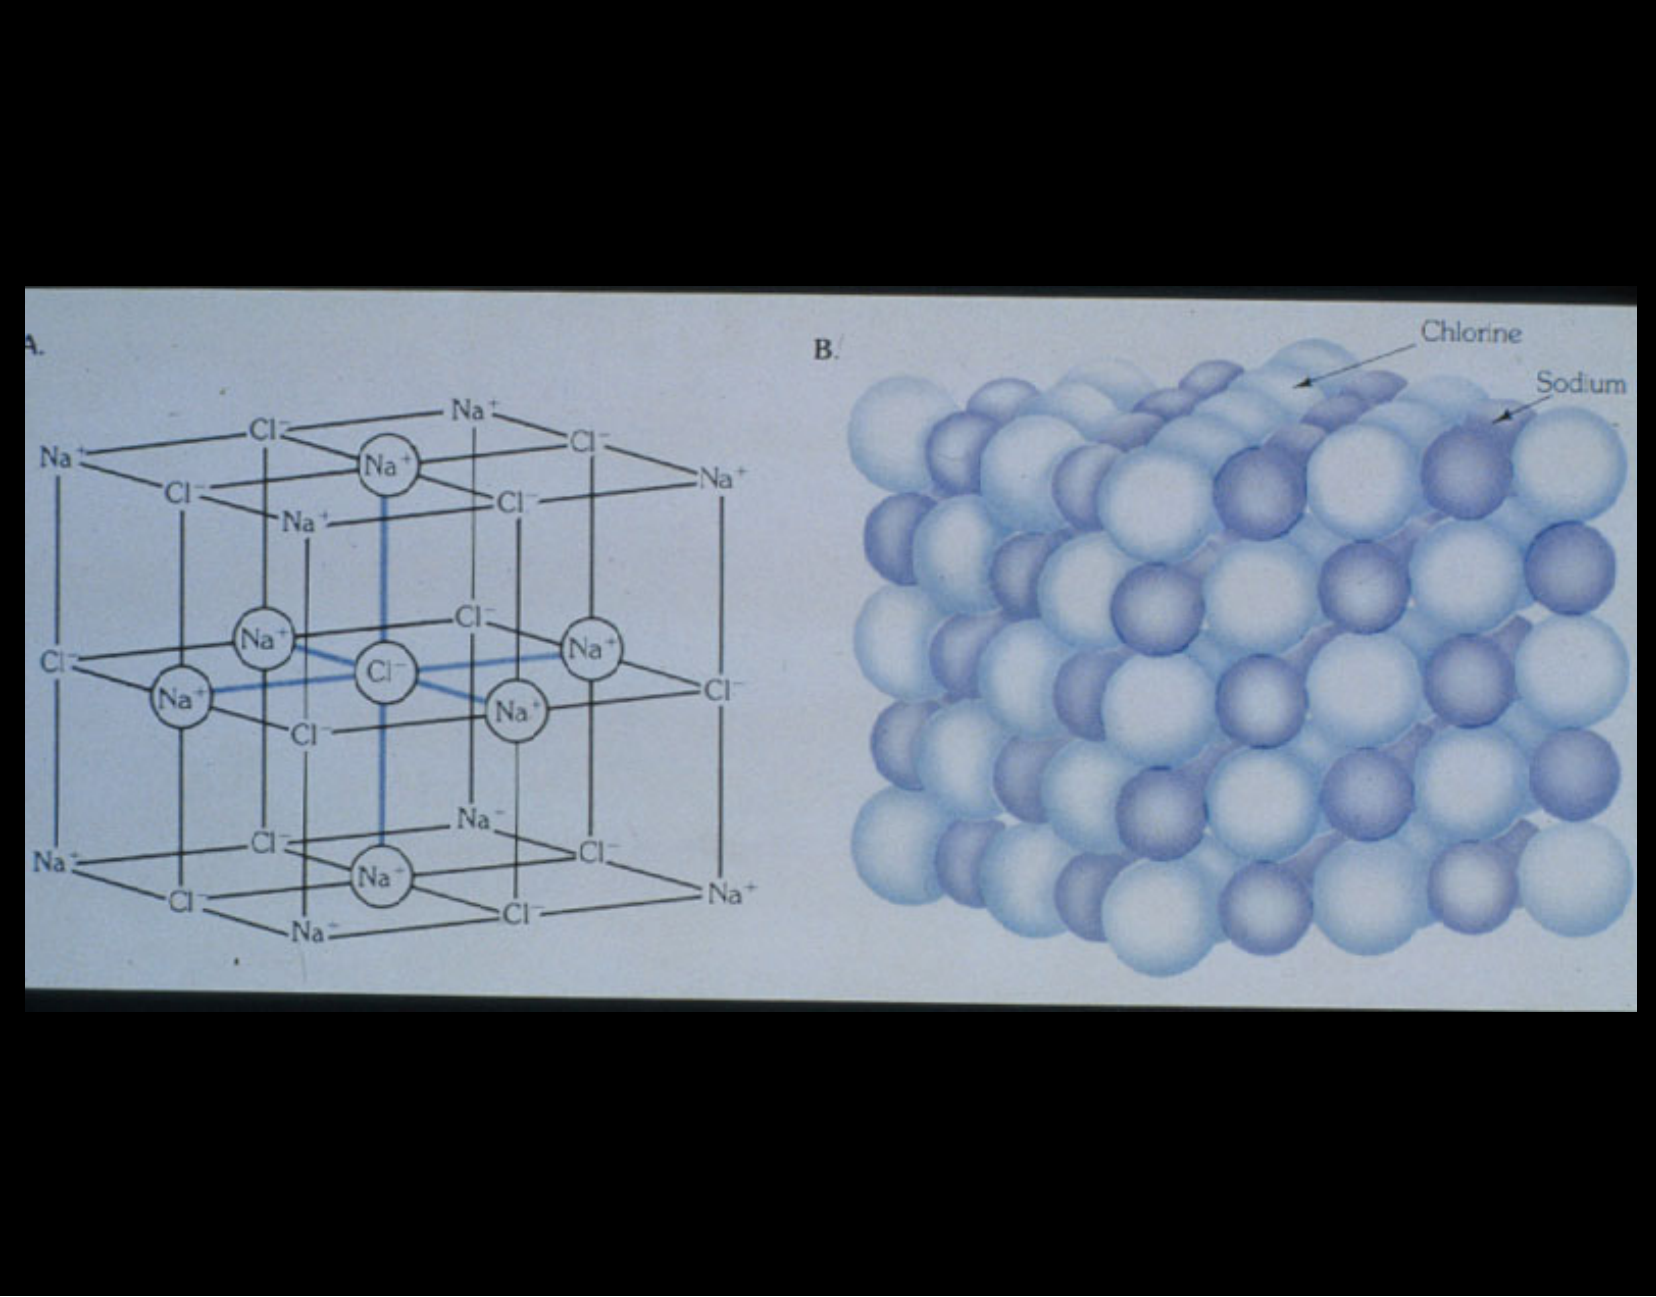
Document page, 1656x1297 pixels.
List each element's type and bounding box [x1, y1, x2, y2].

picture [24, 285, 1638, 1013]
